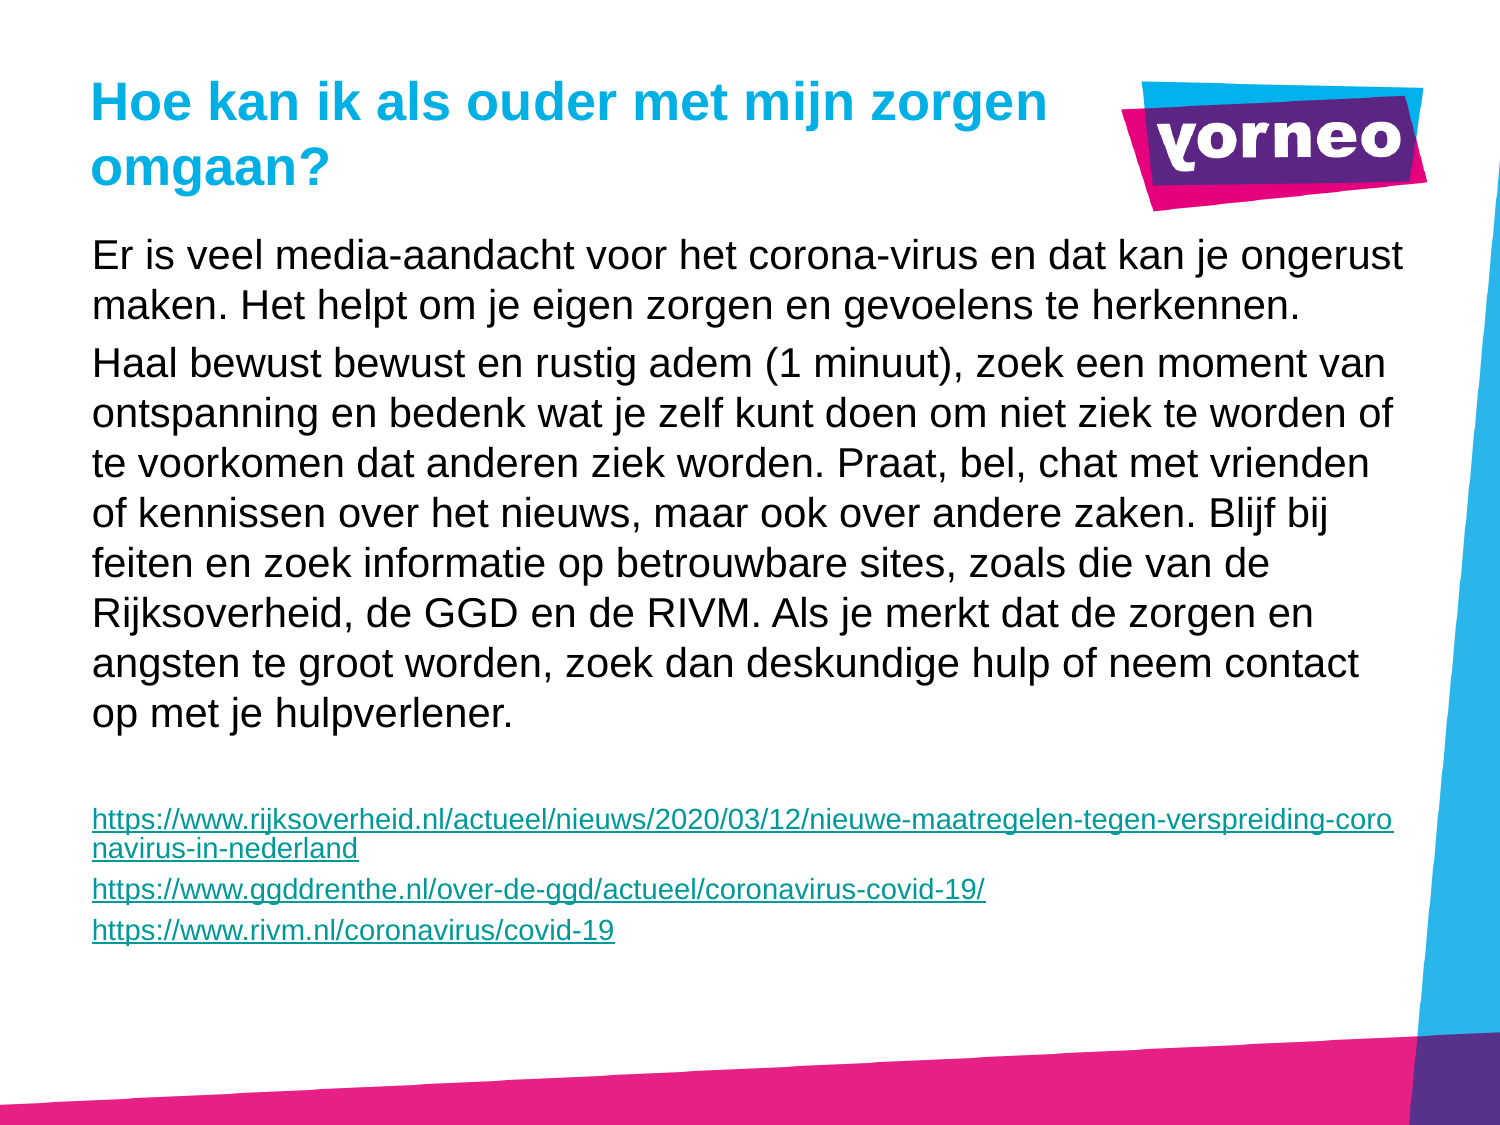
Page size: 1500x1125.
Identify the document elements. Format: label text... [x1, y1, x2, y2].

picture [0, 0, 1500, 1125]
title Hoe kan ik als ouder met mijn zorgen omgaan? [74, 89, 1424, 173]
list Er is veel media-aandacht voor het corona-virus en dat kan je ongerust maken. Het helpt om je eigen zorgen en gevoelens te herkennen. Haal bewust bewust en rustig adem (1 minuut), zoek een moment van ontspanning en bedenk wat je zelf kunt doen om niet ziek te worden of te voorkomen dat anderen ziek worden. Praat, bel, chat met vrienden of kennissen over het nieuws, maar ook over andere zaken. Blijf bij feiten en zoek informatie op betrouwbare sites, zoals die van de Rijksoverheid, de GGD en de RIVM. Als je merkt dat de zorgen en angsten te groot worden, zoek dan deskundige hulp of neem contact op met je hulpverlener. https://www.rijksoverheid.nl/actueel/nieuws/2020/03/12/nieuwe-maatregelen-tegen-verspreiding-coronavirus-in-nederland https://www.ggddrenthe.nl/over-de-ggd/actueel/coronavirus-covid-19/ https://www.rivm.nl/coronavirus/covid-19 [76, 219, 1426, 882]
